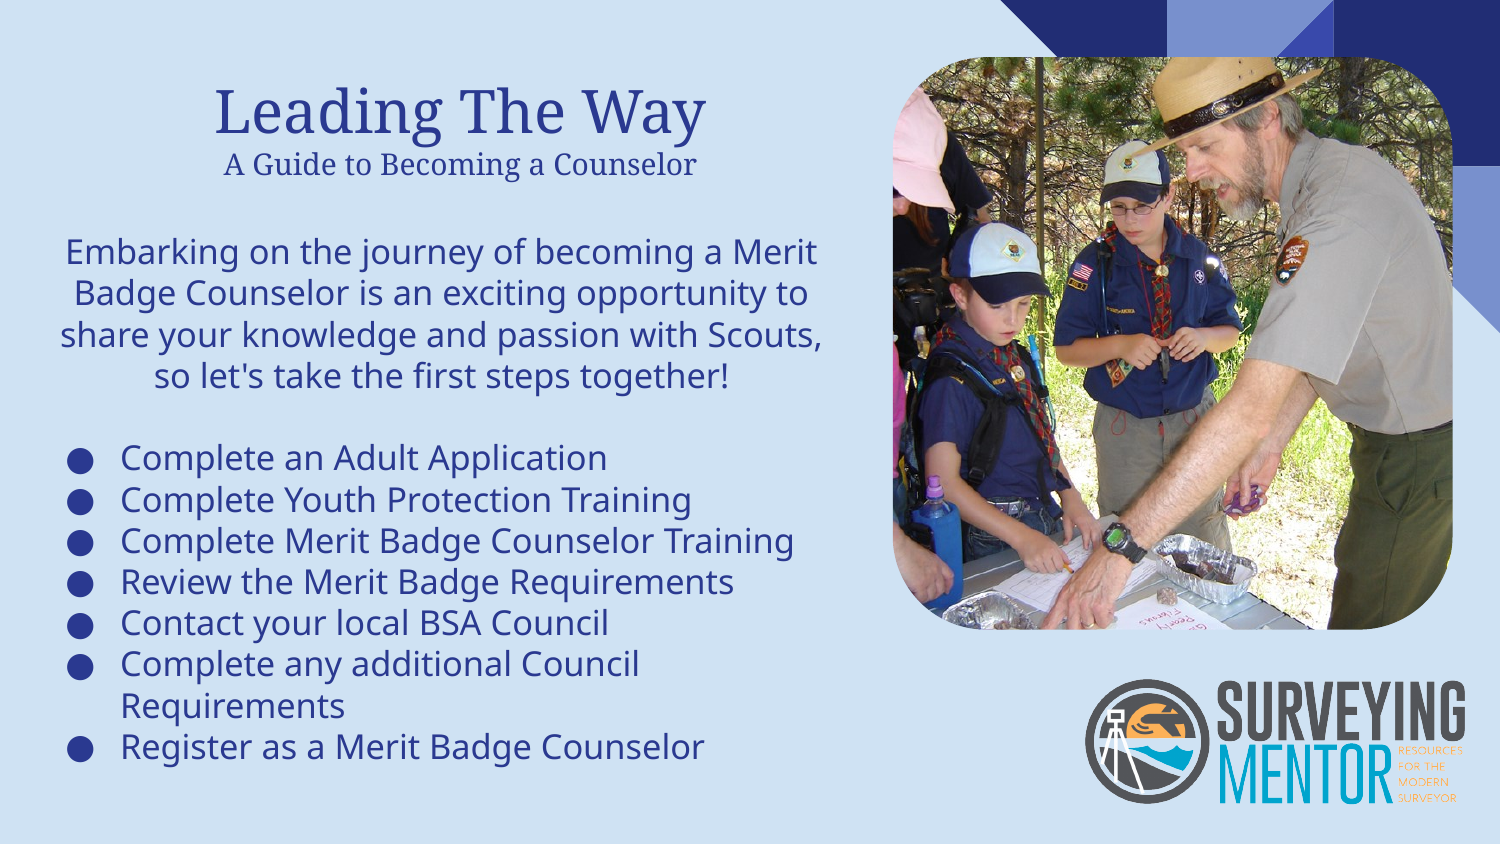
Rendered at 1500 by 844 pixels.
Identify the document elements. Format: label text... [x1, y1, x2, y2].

picture [892, 56, 1453, 630]
title Leading The Way A Guide to Becoming a Counselor [16, 57, 890, 197]
picture [1085, 679, 1465, 805]
subtitle Embarking on the journey of becoming a Merit Badge Counselor is an exciting opportunity to share your knowledge and passion with Scouts, so let's take the first steps together! Complete an Adult Application Complete Youth Protection Training Complete Merit Badge Counselor Training Review the Merit Badge Requirements Contact your local BSA Council Complete any additional Council Requirements Register as a Merit Badge Counselor [30, 215, 853, 831]
picture [1347, 750, 1356, 798]
